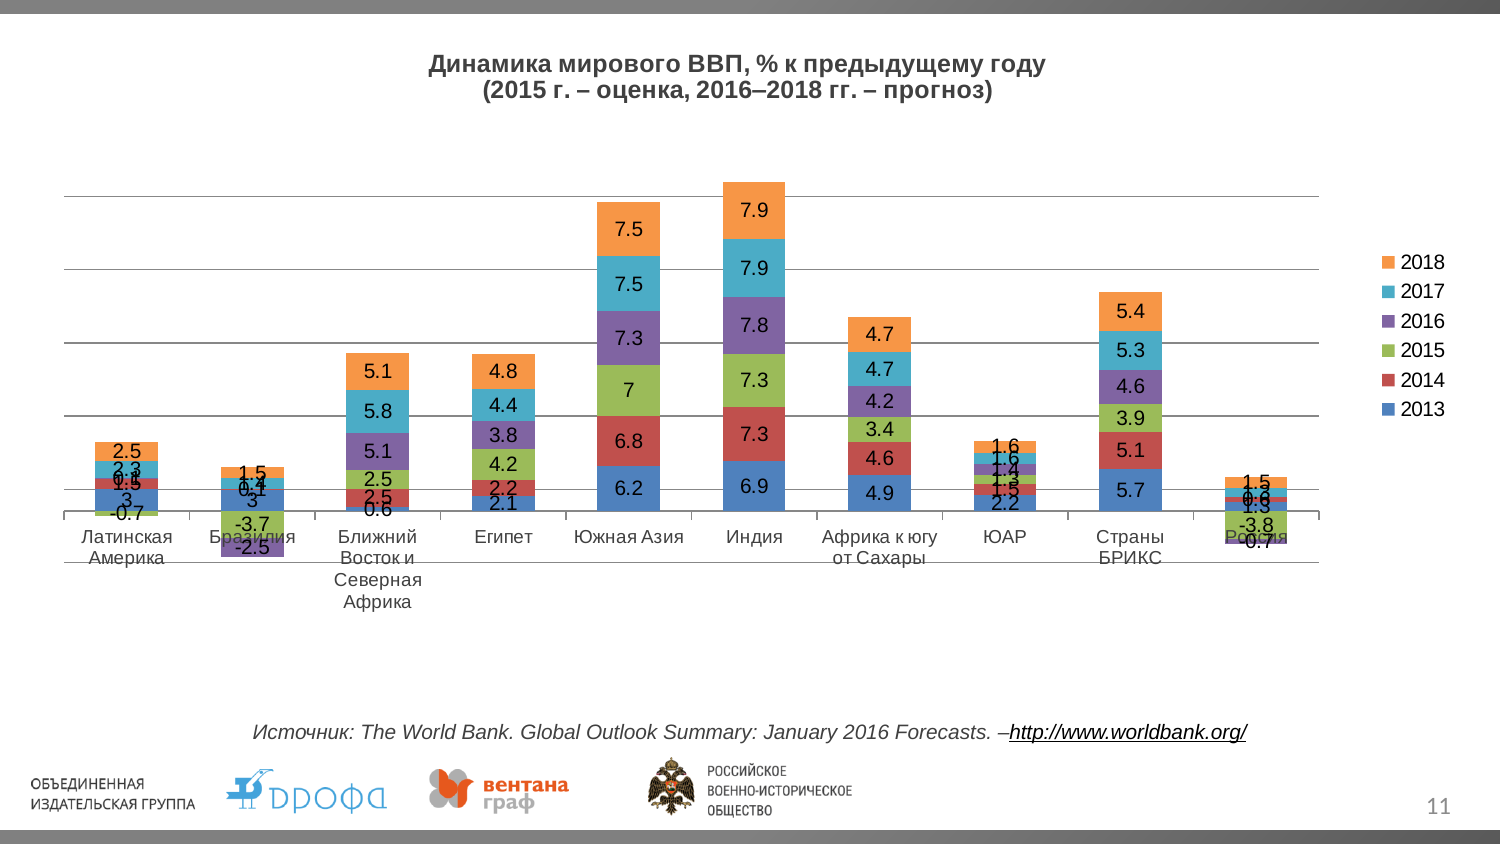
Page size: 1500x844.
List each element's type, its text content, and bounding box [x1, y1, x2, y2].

chart [0, 19, 1477, 754]
text_box <номер> [1116, 781, 1467, 827]
picture [31, 769, 569, 814]
picture [648, 757, 852, 818]
